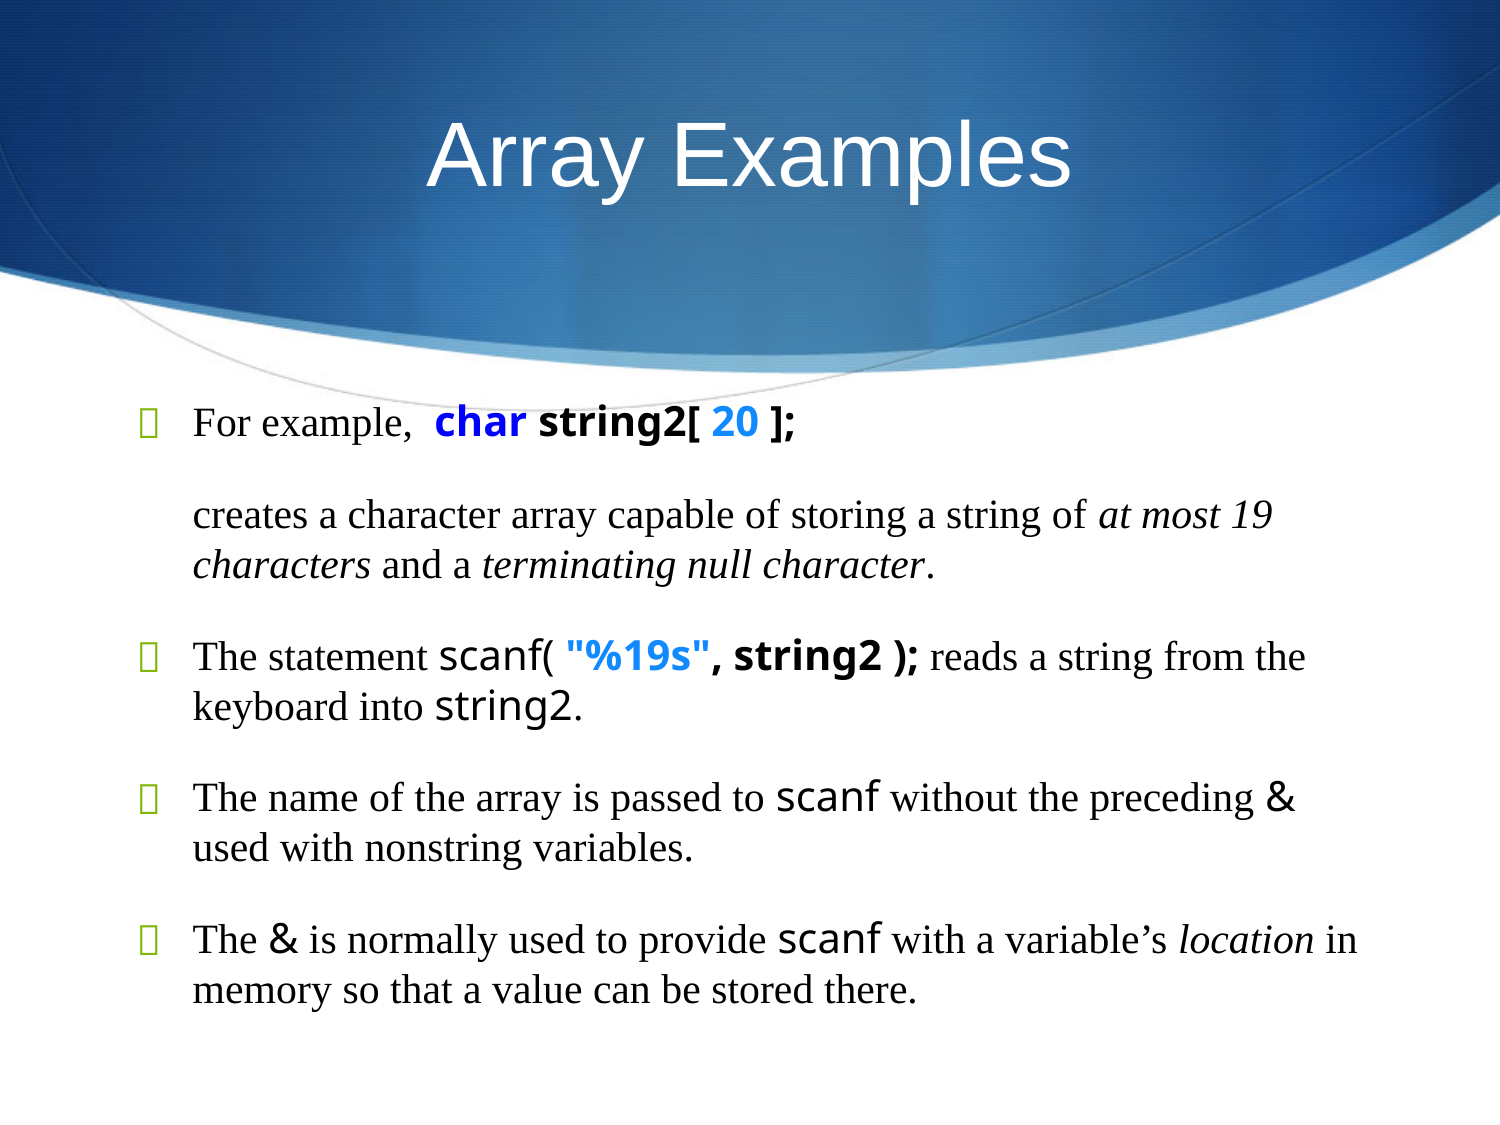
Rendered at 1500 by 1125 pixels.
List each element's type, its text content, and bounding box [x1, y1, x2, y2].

picture [0, 0, 1500, 1125]
list For example, char string2[ 20 ]; creates a character array capable of storing a string of at most 19 characters and a terminating null character. The statement scanf( "%19s", string2 ); reads a string from the keyboard into string2. The name of the array is passed to scanf without the preceding & used with nonstring variables. The & is normally used to provide scanf with a variable’s location in memory so that a value can be stored there. [121, 387, 1379, 1063]
title Array Examples [75, 56, 1425, 244]
